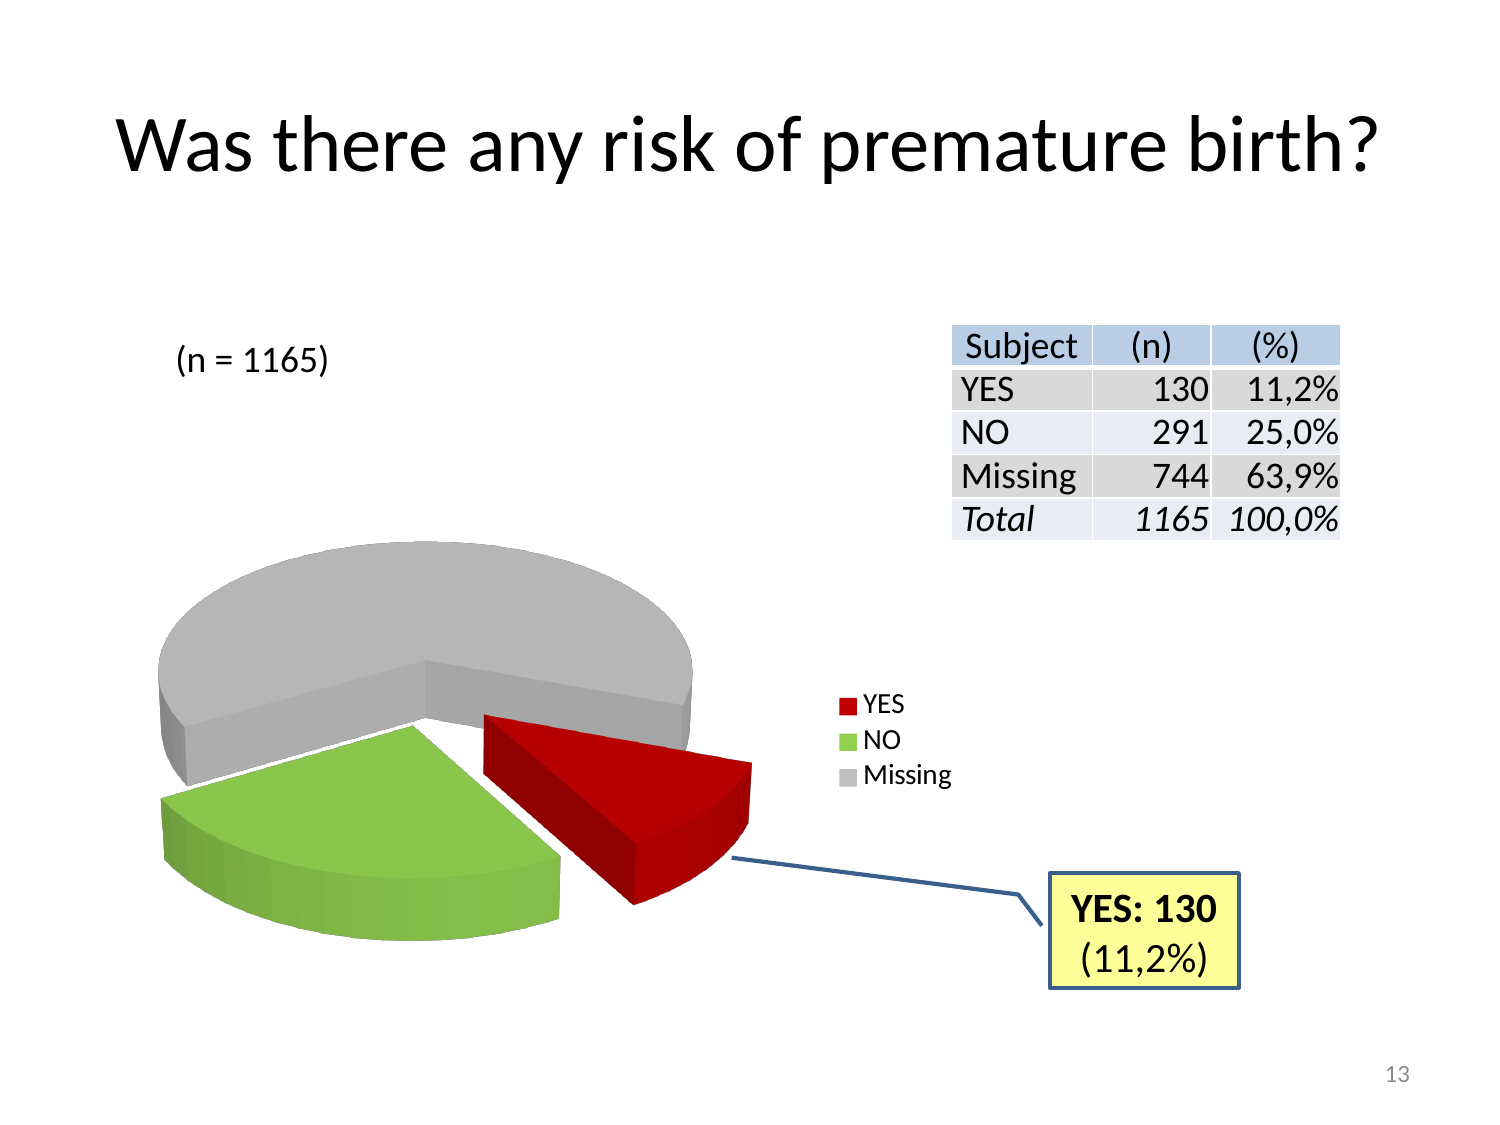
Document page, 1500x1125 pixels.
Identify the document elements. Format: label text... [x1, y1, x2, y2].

table_cell 1165 [1093, 499, 1210, 540]
text_box YES: 130 (11,2%) [1048, 871, 1241, 990]
table_header (n) [1093, 325, 1210, 365]
table_header (%) [1212, 325, 1340, 365]
chart [32, 444, 975, 1041]
table_cell 25,0% [1212, 412, 1340, 454]
table_cell 100,0% [1212, 499, 1340, 540]
table_cell NO [952, 412, 1092, 454]
table_cell YES [952, 370, 1092, 410]
table_cell 63,9% [1212, 455, 1340, 497]
table_cell 130 [1093, 370, 1210, 410]
slide_number 13 [1074, 1042, 1425, 1103]
table_cell Total [979, 499, 1092, 540]
text_box (n = 1165) [160, 327, 345, 388]
table_cell 744 [1093, 455, 1210, 497]
title Was there any risk of premature birth? [74, 44, 1426, 233]
table_cell 11,2% [1212, 370, 1340, 410]
table_header Subject [952, 325, 1092, 365]
text_box YES: 130 (11,2%) [979, 887, 1044, 927]
table_cell 291 [1093, 412, 1210, 454]
table_cell Missing [979, 455, 1092, 497]
